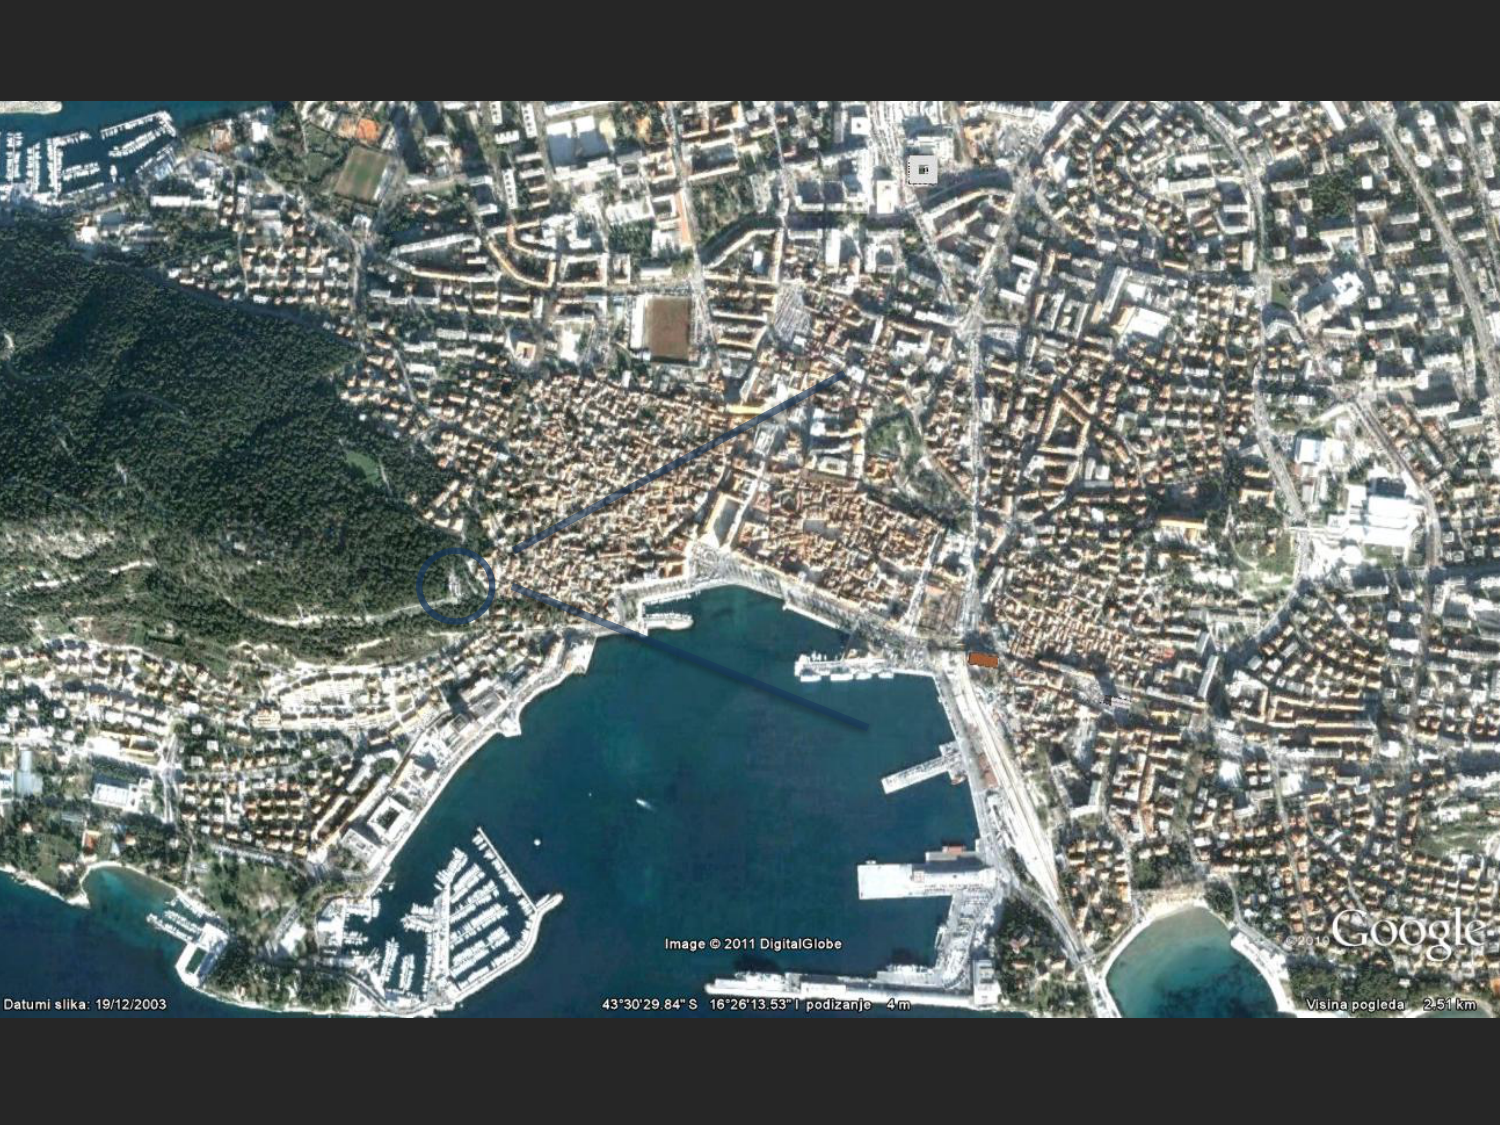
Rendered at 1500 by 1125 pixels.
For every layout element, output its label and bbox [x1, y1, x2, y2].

text_box [511, 585, 869, 729]
picture [0, 101, 1500, 1018]
text_box [513, 373, 845, 551]
